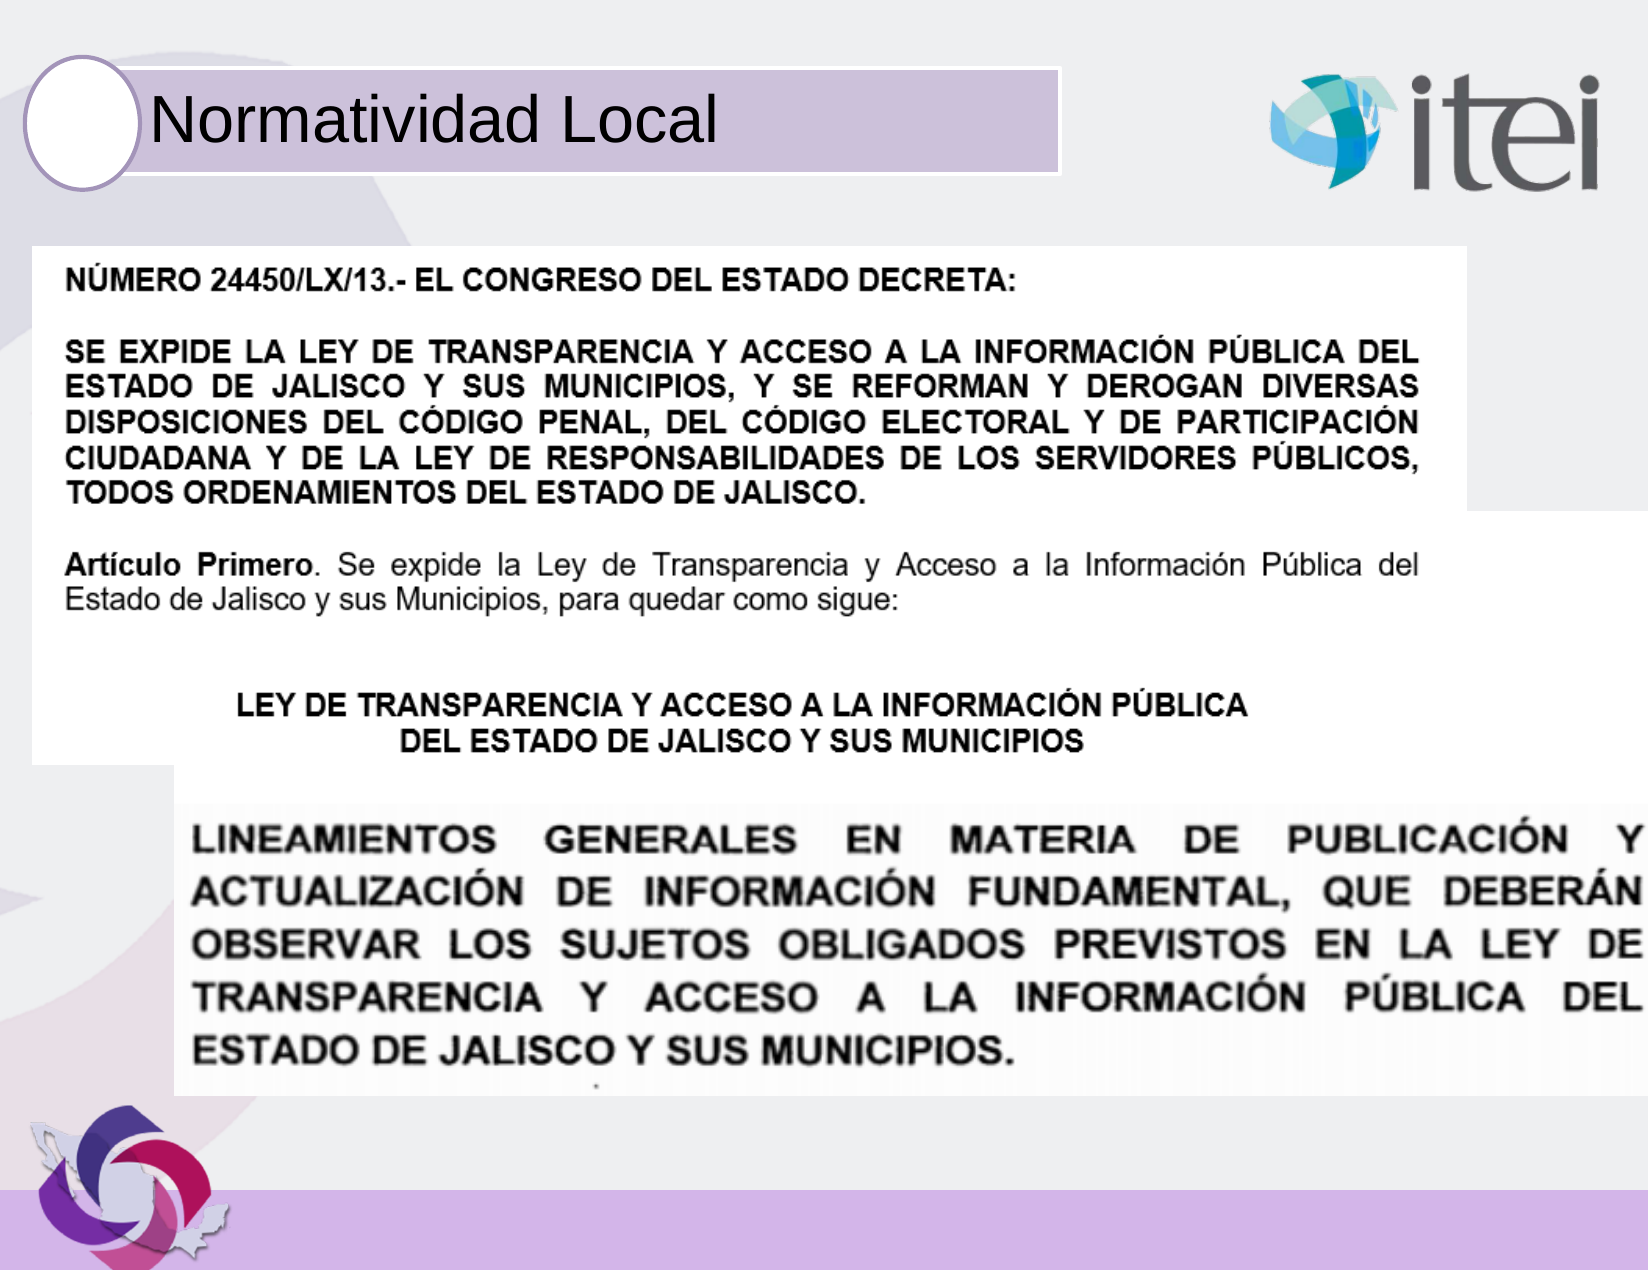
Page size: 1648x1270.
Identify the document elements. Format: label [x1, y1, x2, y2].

picture [0, 0, 1648, 1270]
text_box [79, 67, 1061, 175]
